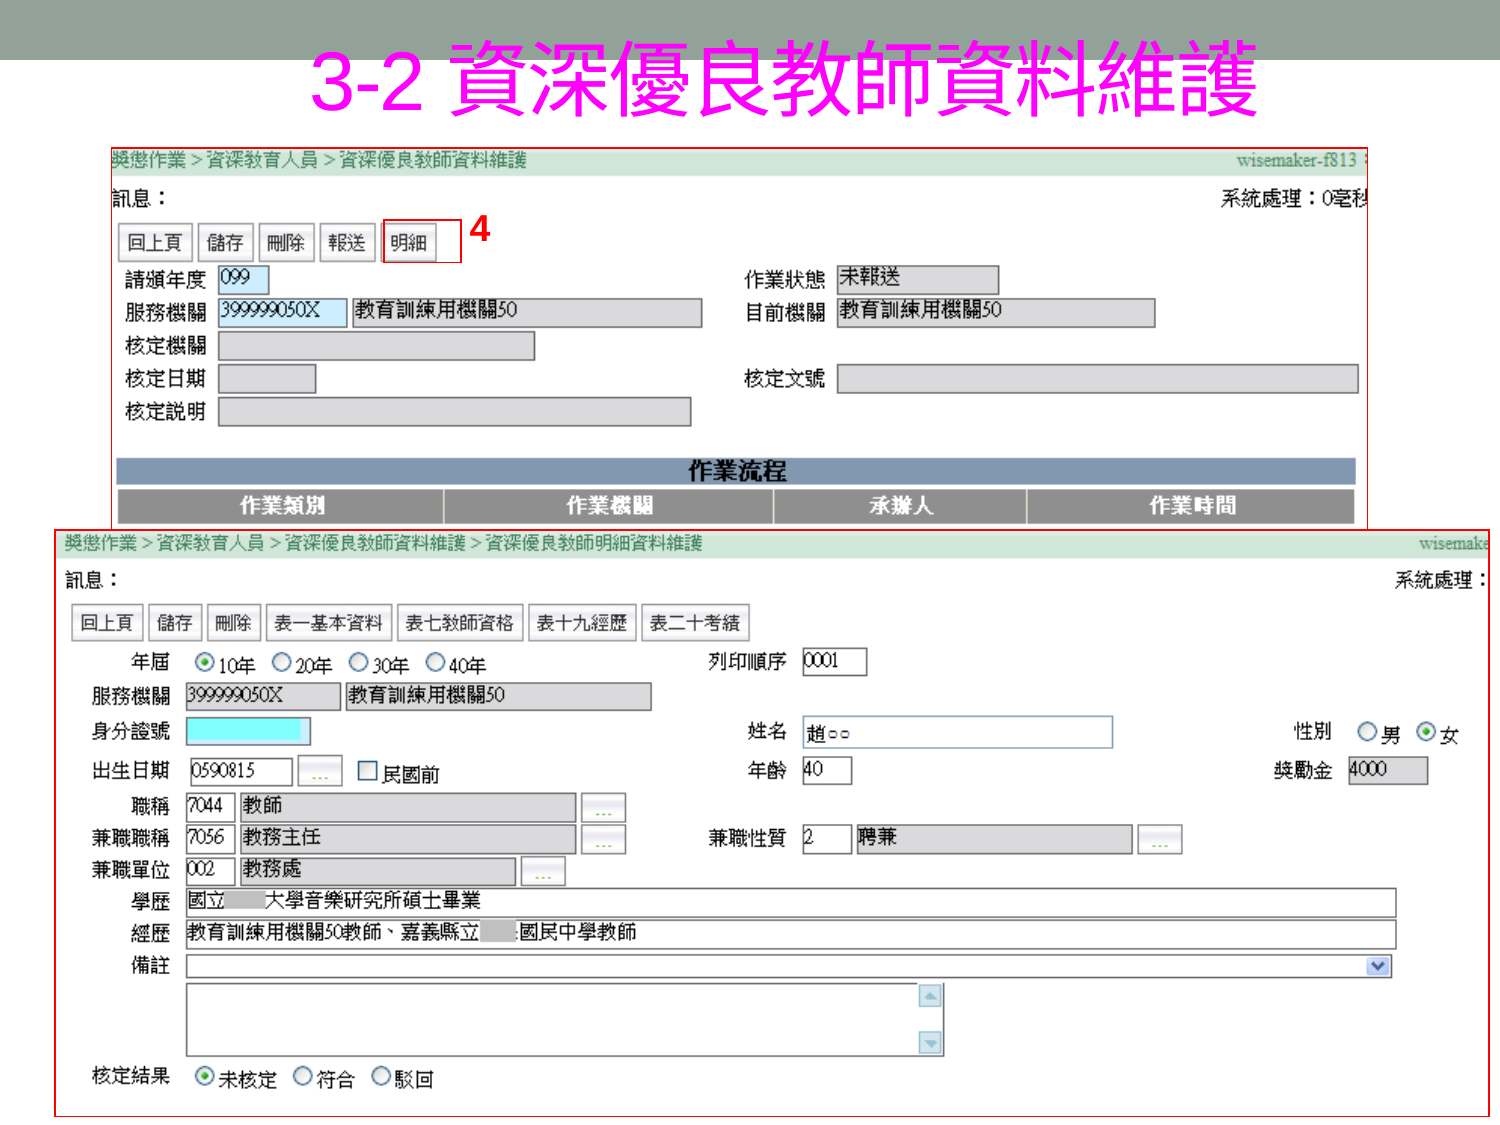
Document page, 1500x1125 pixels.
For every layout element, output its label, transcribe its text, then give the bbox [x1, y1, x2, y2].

title 3-2資深優良教師資料維護 [0, 0, 1275, 172]
picture [55, 148, 1489, 1116]
